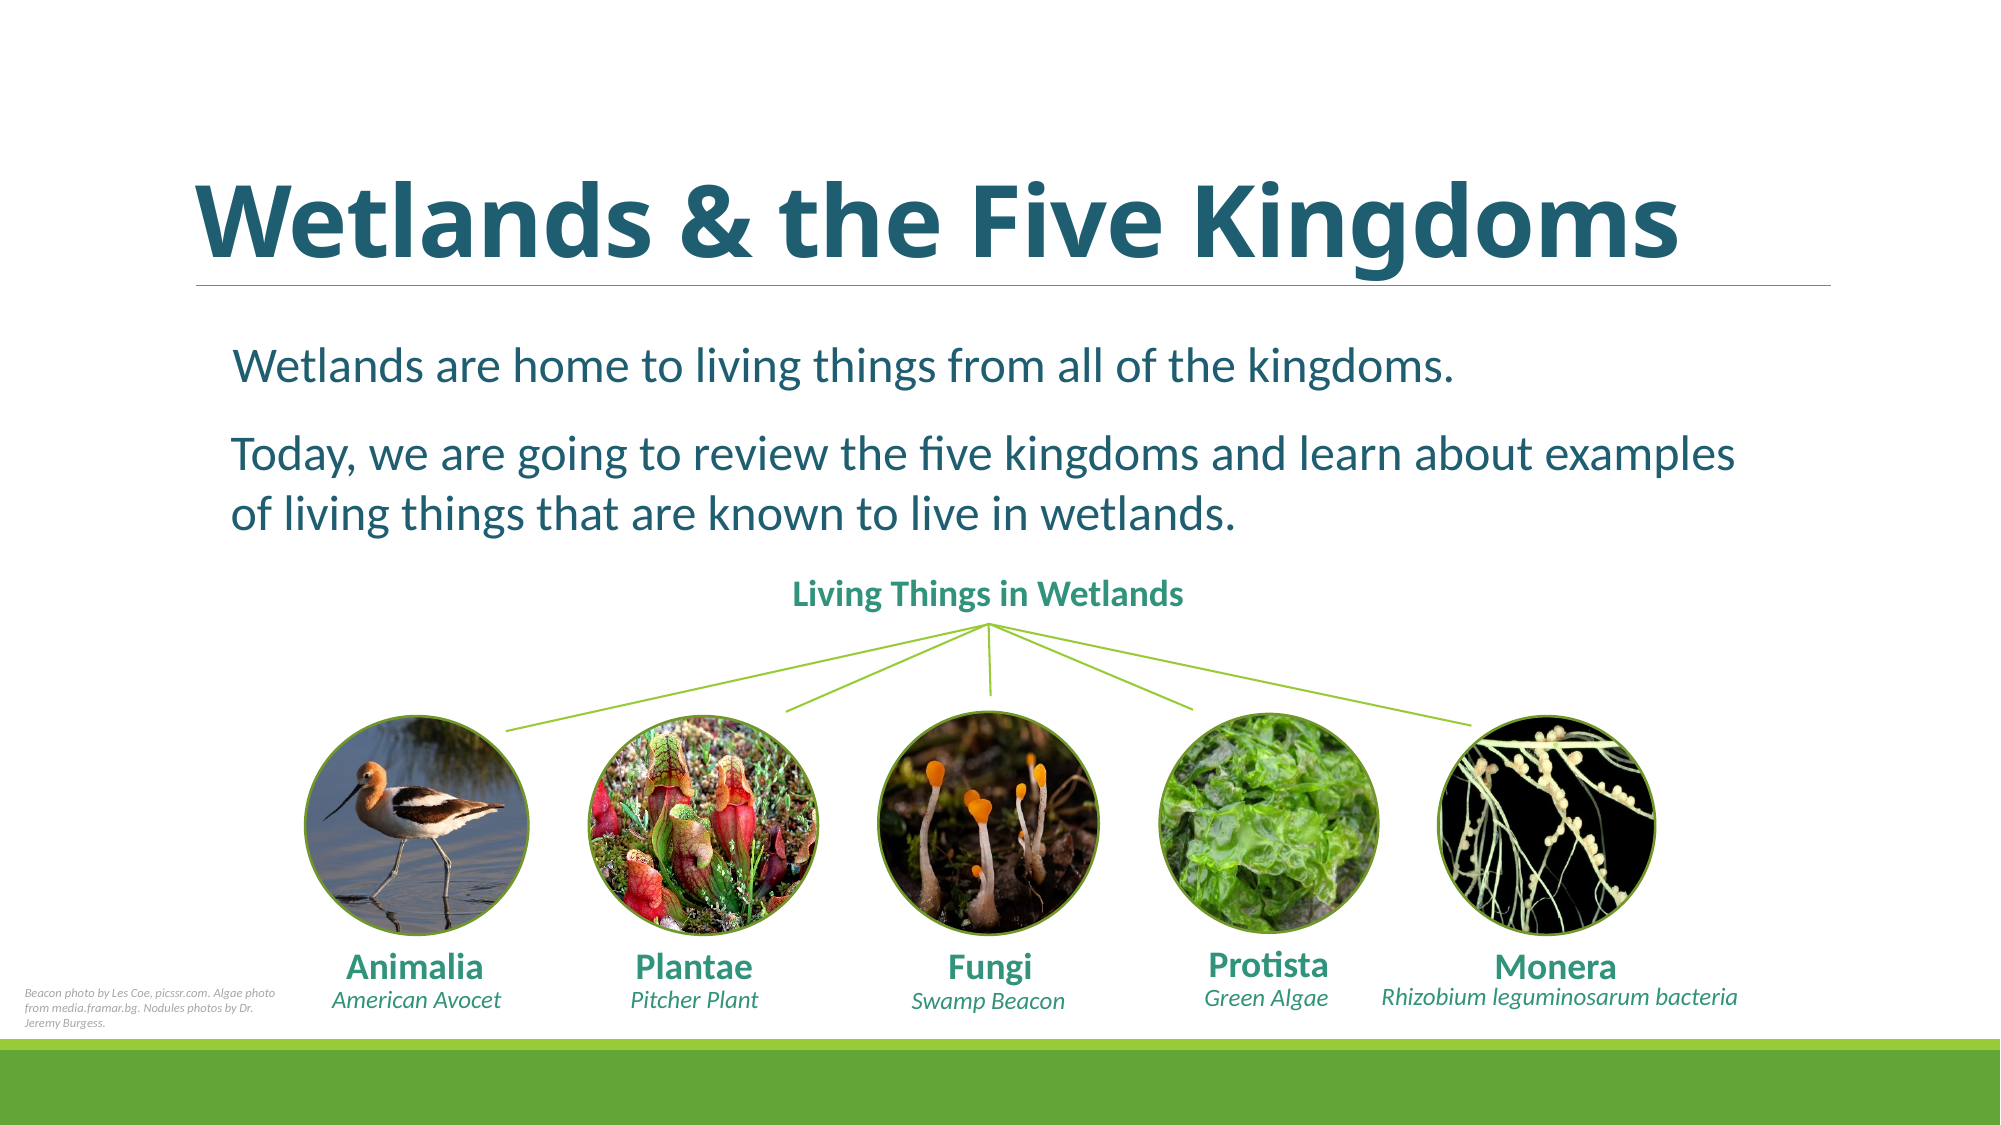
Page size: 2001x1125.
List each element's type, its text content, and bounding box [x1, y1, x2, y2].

text_box Living Things in Wetlands [777, 561, 1230, 619]
text_box Wetlands & the Five Kingdoms [179, 47, 1830, 286]
text_box Wetlands are home to living things from all of the kingdoms. [217, 324, 1600, 400]
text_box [987, 623, 1762, 1019]
text_box Today, we are going to review the five kingdoms and learn about examples of living things that are known to live in wetlands. [215, 412, 1762, 548]
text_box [582, 623, 875, 1022]
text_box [304, 623, 581, 1022]
text_box Beacon photo by Les Coe, picssr.com. Algae photo from media.framar.bg. Nodules photos by Dr. Jeremy Burgess. [10, 977, 291, 1058]
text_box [876, 623, 986, 1024]
